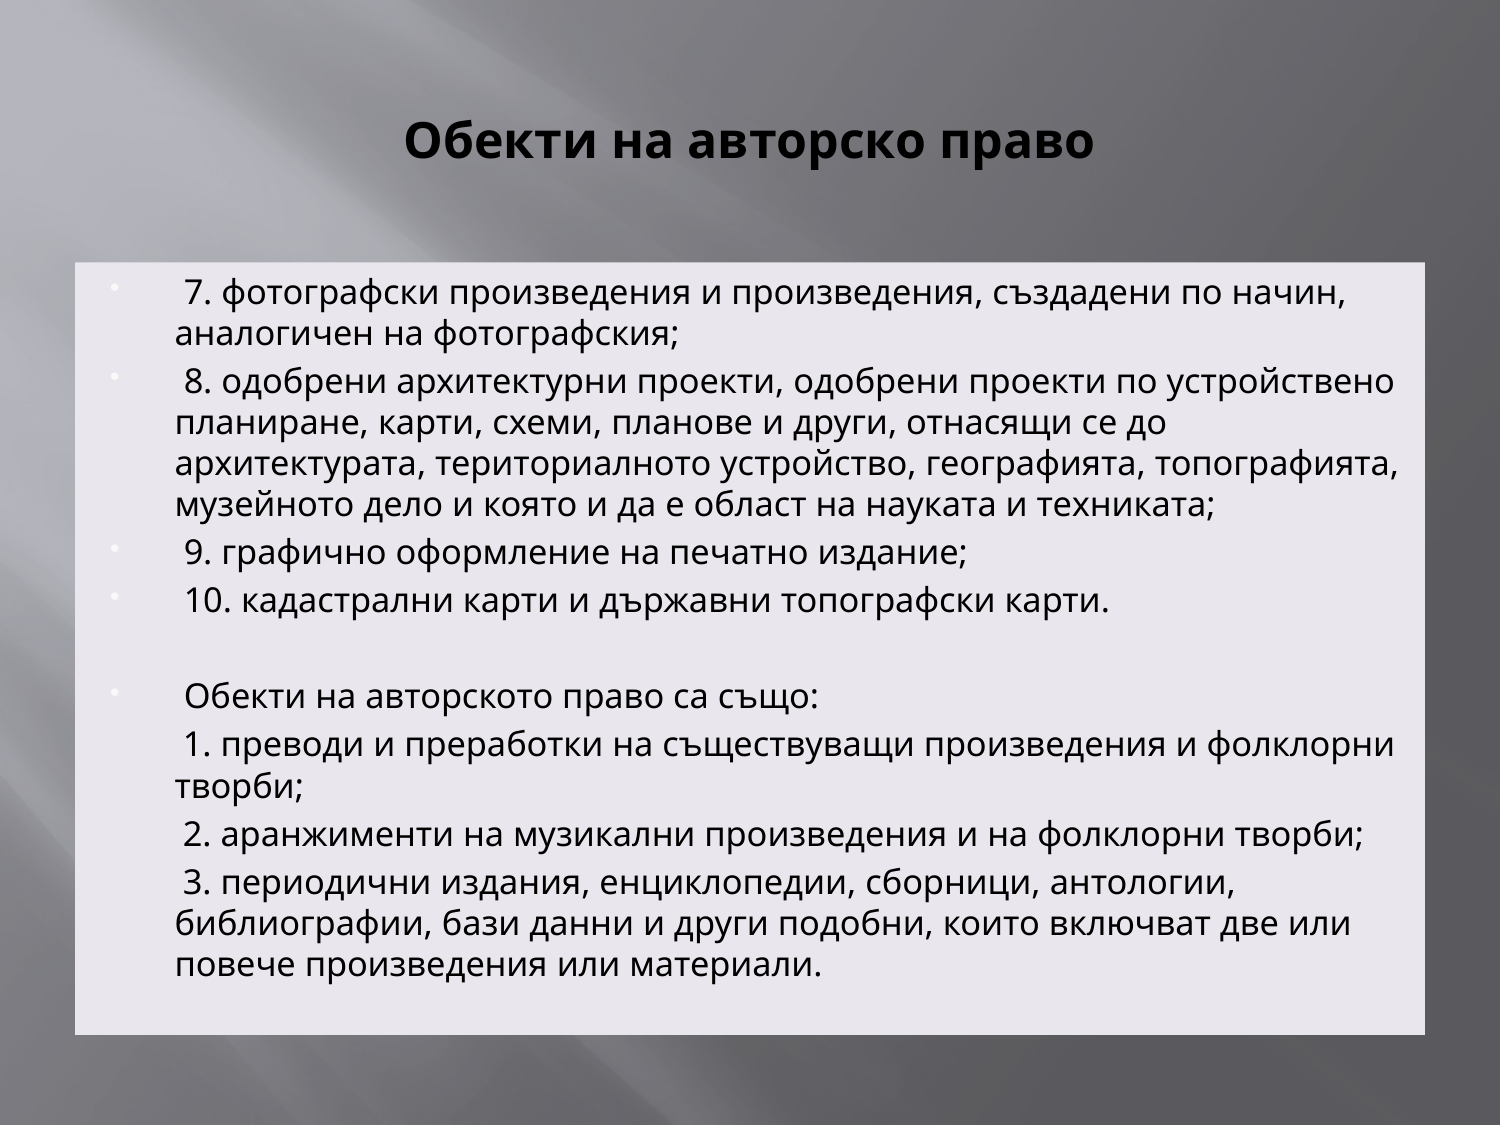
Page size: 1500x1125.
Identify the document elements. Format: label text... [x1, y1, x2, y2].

title Обекти на авторско право [75, 45, 1425, 233]
list 7. фотографски произведения и произведения, създадени по начин, аналогичен на фотографския; 8. одобрени архитектурни проекти, одобрени проекти по устройствено планиране, карти, схеми, планове и други, отнасящи се до архитектурата, териториалното устройство, географията, топографията, музейното дело и която и да е област на науката и техниката; 9. графично оформление на печатно издание; 10. кадастрални карти и държавни топографски карти. Обекти на авторското право са също: 1. преводи и преработки на съществуващи произведения и фолклорни творби; 2. аранжименти на музикални произведения и на фолклорни творби; 3. периодични издания, енциклопедии, сборници, антологии, библиографии, бази данни и други подобни, които включват две или повече произведения или материали. [75, 262, 1425, 1035]
